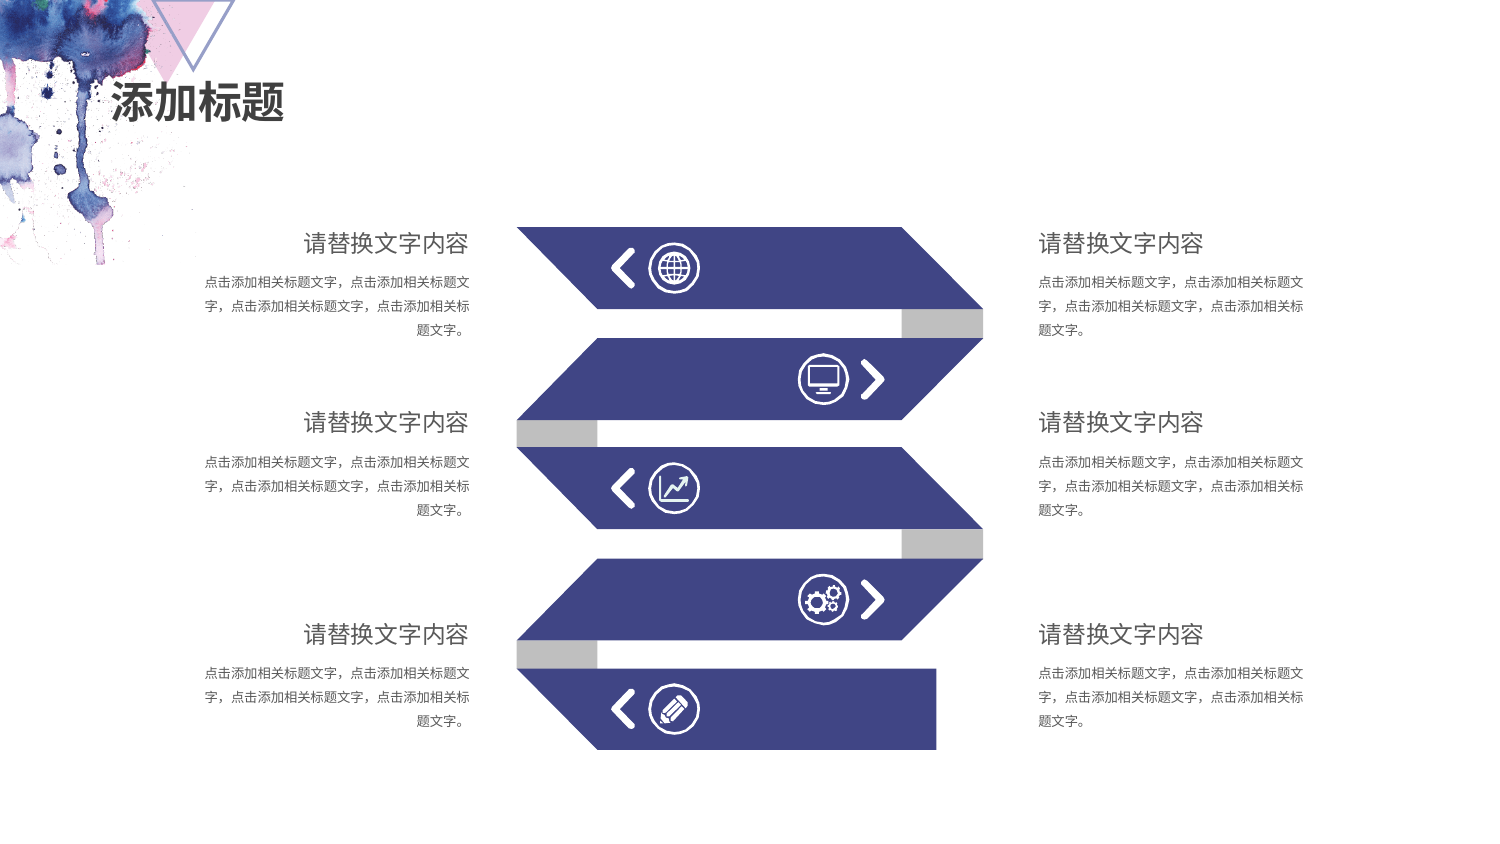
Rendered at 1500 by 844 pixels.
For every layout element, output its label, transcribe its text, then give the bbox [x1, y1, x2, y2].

text_box 点击添加相关标题文字，点击添加相关标题文字，点击添加相关标题文字，点击添加相关标题文字。 [1038, 657, 1306, 726]
text_box 点击添加相关标题文字，点击添加相关标题文字，点击添加相关标题文字，点击添加相关标题文字。 [202, 266, 470, 335]
text_box 点击添加相关标题文字，点击添加相关标题文字，点击添加相关标题文字，点击添加相关标题文字。 [202, 657, 470, 726]
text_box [611, 462, 701, 515]
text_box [0, 0, 443, 278]
text_box 请替换文字内容 [1038, 221, 1349, 264]
text_box 请替换文字内容 [159, 612, 470, 655]
text_box [516, 421, 598, 447]
text_box [516, 447, 984, 530]
text_box [516, 558, 984, 641]
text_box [797, 573, 885, 626]
text_box [516, 227, 984, 310]
text_box [516, 338, 984, 421]
text_box 请替换文字内容 [1038, 612, 1349, 655]
text_box 请替换文字内容 [159, 401, 470, 443]
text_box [611, 683, 701, 735]
text_box 点击添加相关标题文字，点击添加相关标题文字，点击添加相关标题文字，点击添加相关标题文字。 [1038, 266, 1306, 335]
text_box 点击添加相关标题文字，点击添加相关标题文字，点击添加相关标题文字，点击添加相关标题文字。 [1038, 446, 1306, 514]
text_box [516, 641, 598, 668]
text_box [797, 353, 885, 406]
text_box 请替换文字内容 [1038, 401, 1349, 443]
text_box [901, 310, 984, 338]
text_box 点击添加相关标题文字，点击添加相关标题文字，点击添加相关标题文字，点击添加相关标题文字。 [202, 446, 470, 514]
text_box [901, 530, 984, 558]
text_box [611, 242, 701, 294]
text_box [516, 668, 937, 750]
text_box 请替换文字内容 [443, 221, 470, 264]
